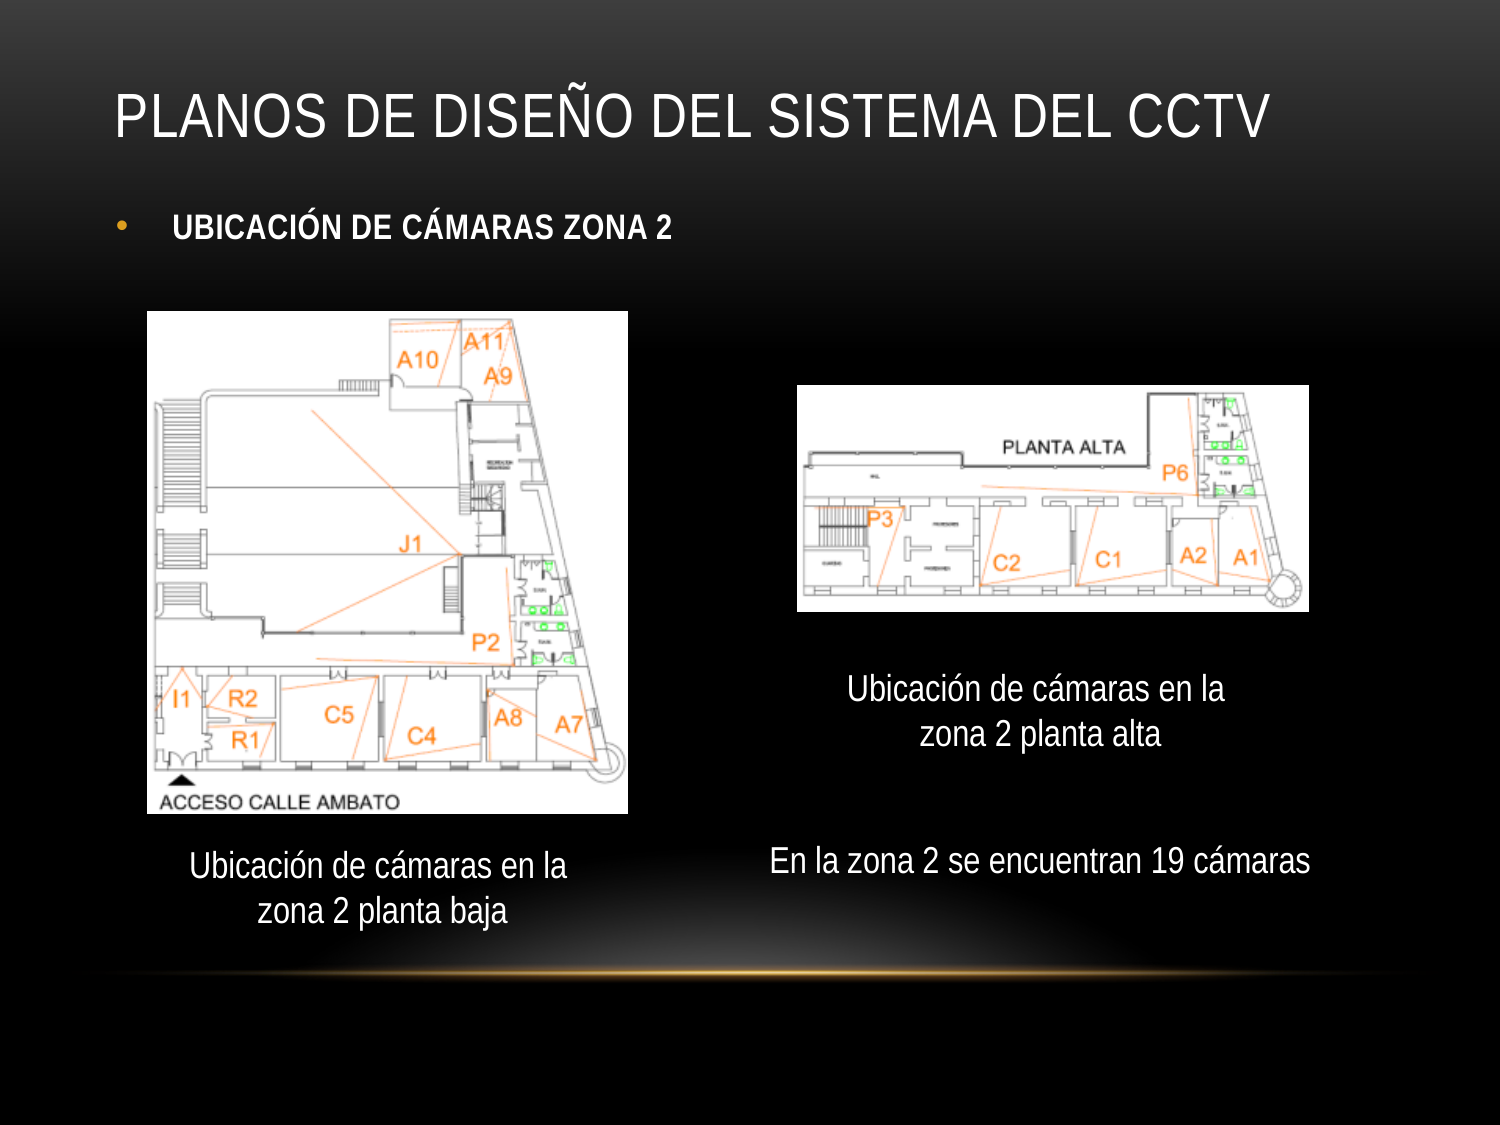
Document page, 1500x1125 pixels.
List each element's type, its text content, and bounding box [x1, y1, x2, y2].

text_box Ubicación de cámaras en la zona 2 planta alta [832, 656, 1249, 762]
list UBICACIÓN DE CÁMARAS ZONA 2 [100, 196, 1401, 272]
text_box Ubicación de cámaras en la zona 2 planta baja [174, 834, 591, 939]
text_box En la zona 2 se encuentran 19 cámaras [754, 829, 1327, 889]
title PLANOS DE DISEÑO DEL SISTEMA DEL CCTV [99, 45, 1400, 233]
picture [0, 0, 1500, 1125]
